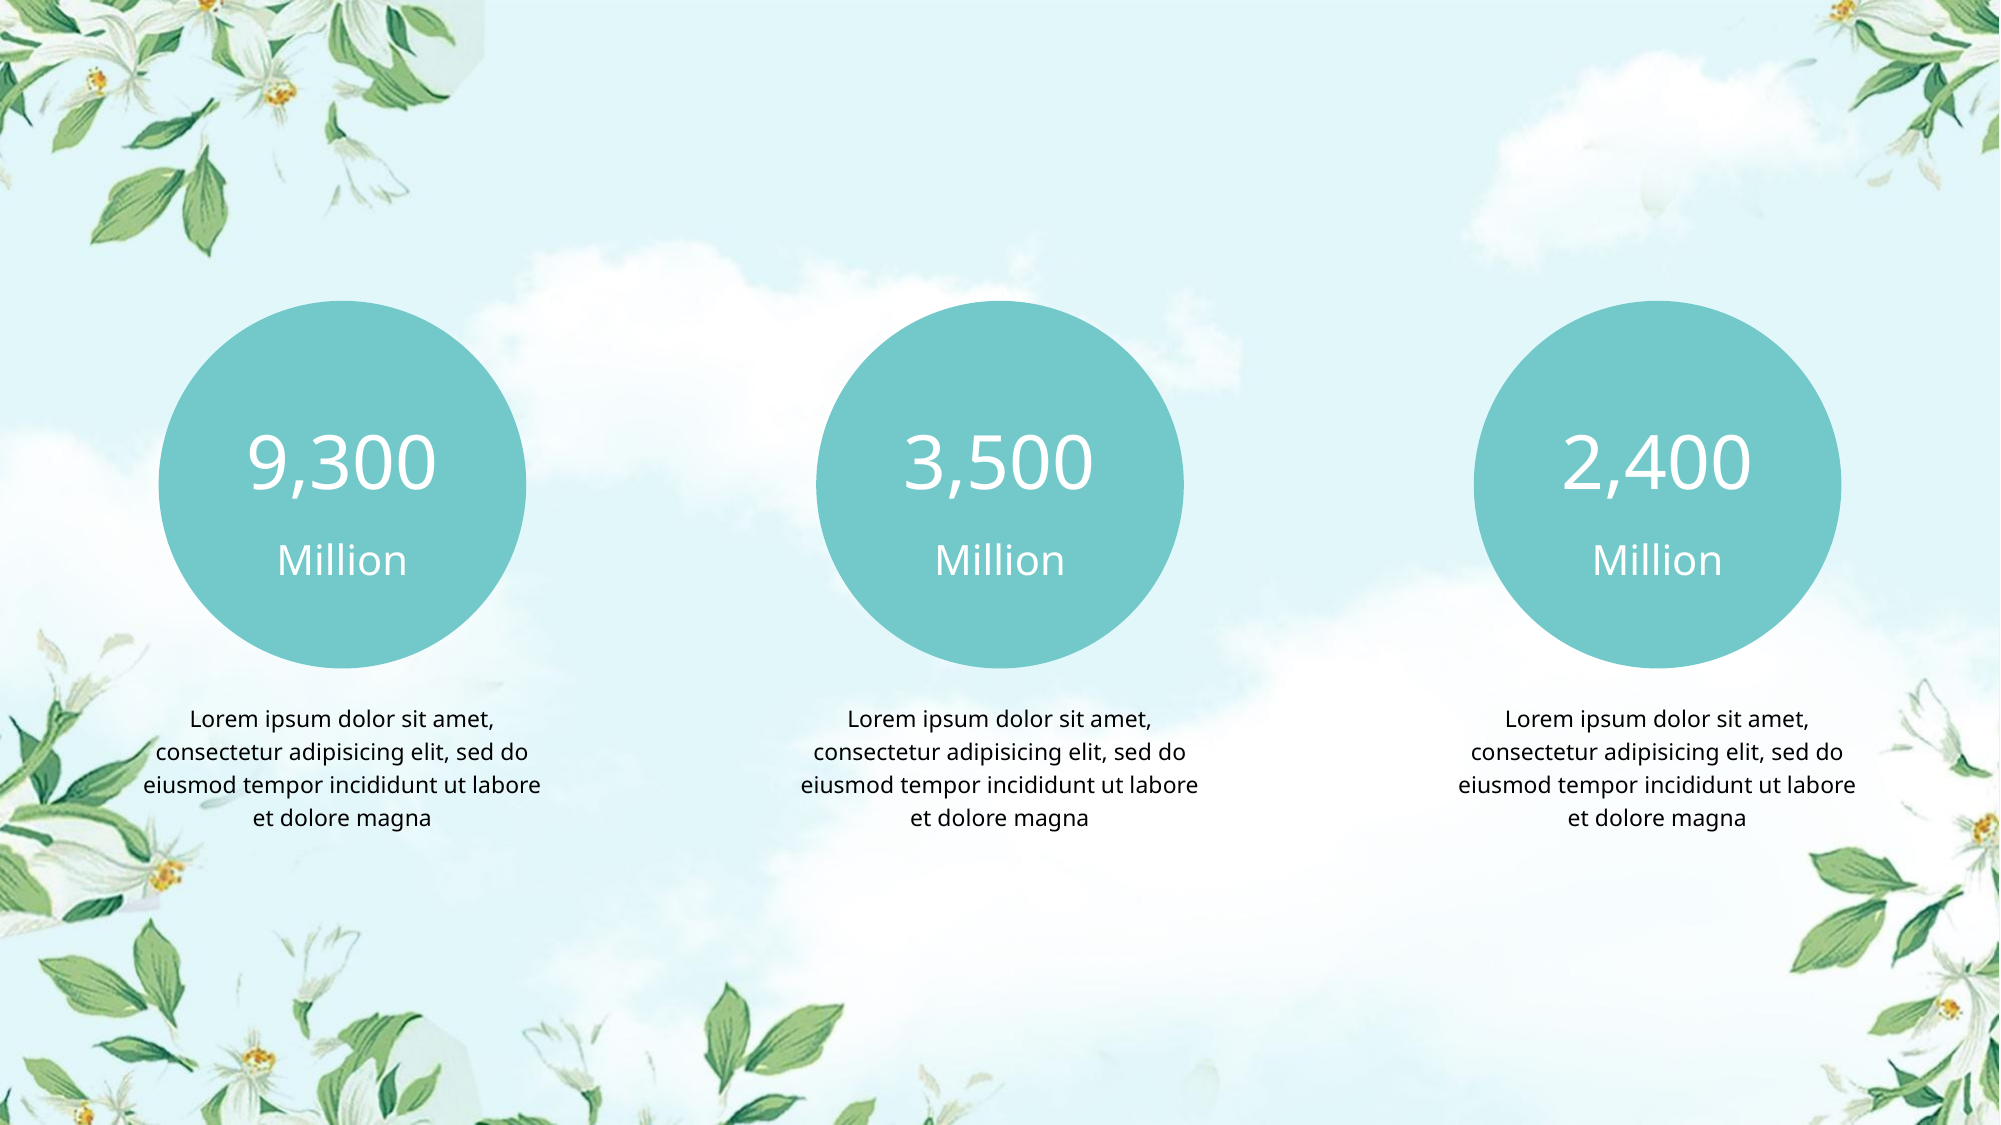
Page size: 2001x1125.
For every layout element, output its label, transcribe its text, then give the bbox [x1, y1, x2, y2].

text_box Million [1565, 526, 1750, 592]
text_box [157, 299, 528, 670]
picture [0, 0, 1999, 1125]
text_box 2,400 [1499, 407, 1816, 513]
text_box [815, 299, 1185, 670]
text_box Lorem ipsum dolor sit amet, consectetur adipisicing elit, sed do eiusmod tempor incididunt ut labore et dolore magna [1437, 692, 1878, 839]
text_box 3,500 [841, 407, 1159, 513]
text_box Million [907, 526, 1092, 592]
text_box Lorem ipsum dolor sit amet, consectetur adipisicing elit, sed do eiusmod tempor incididunt ut labore et dolore magna [122, 692, 563, 839]
text_box 9,300 [183, 407, 501, 513]
text_box Lorem ipsum dolor sit amet, consectetur adipisicing elit, sed do eiusmod tempor incididunt ut labore et dolore magna [780, 692, 1220, 839]
text_box Million [250, 526, 435, 592]
text_box [1472, 299, 1843, 670]
